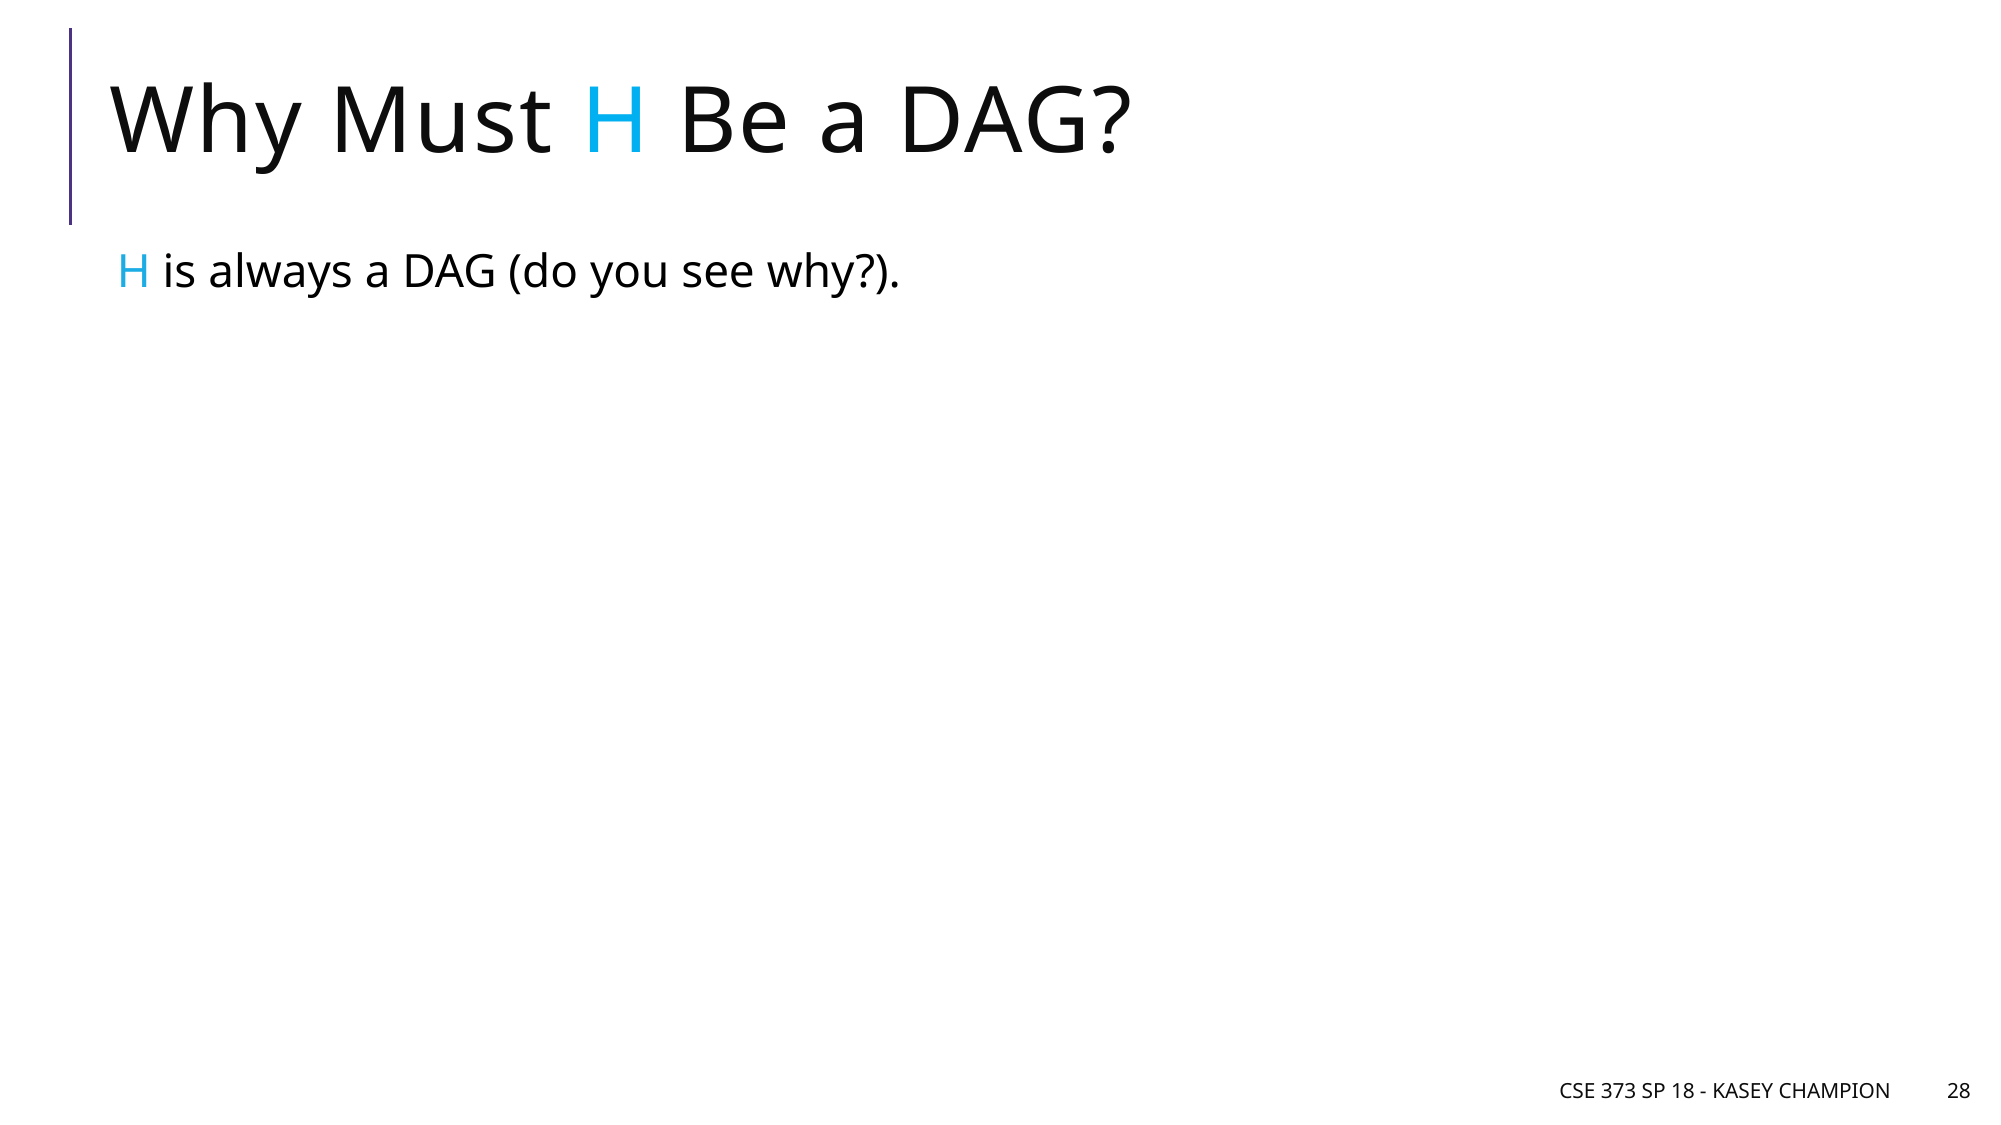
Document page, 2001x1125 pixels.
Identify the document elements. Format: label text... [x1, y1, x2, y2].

footer CSE 373 SP 18 - Kasey Champion [937, 1069, 1906, 1115]
slide_number 28 [1916, 1069, 1986, 1115]
title Why Must H Be a DAG? [94, 43, 1930, 210]
list H is always a DAG (do you see why?). [94, 240, 1930, 1035]
